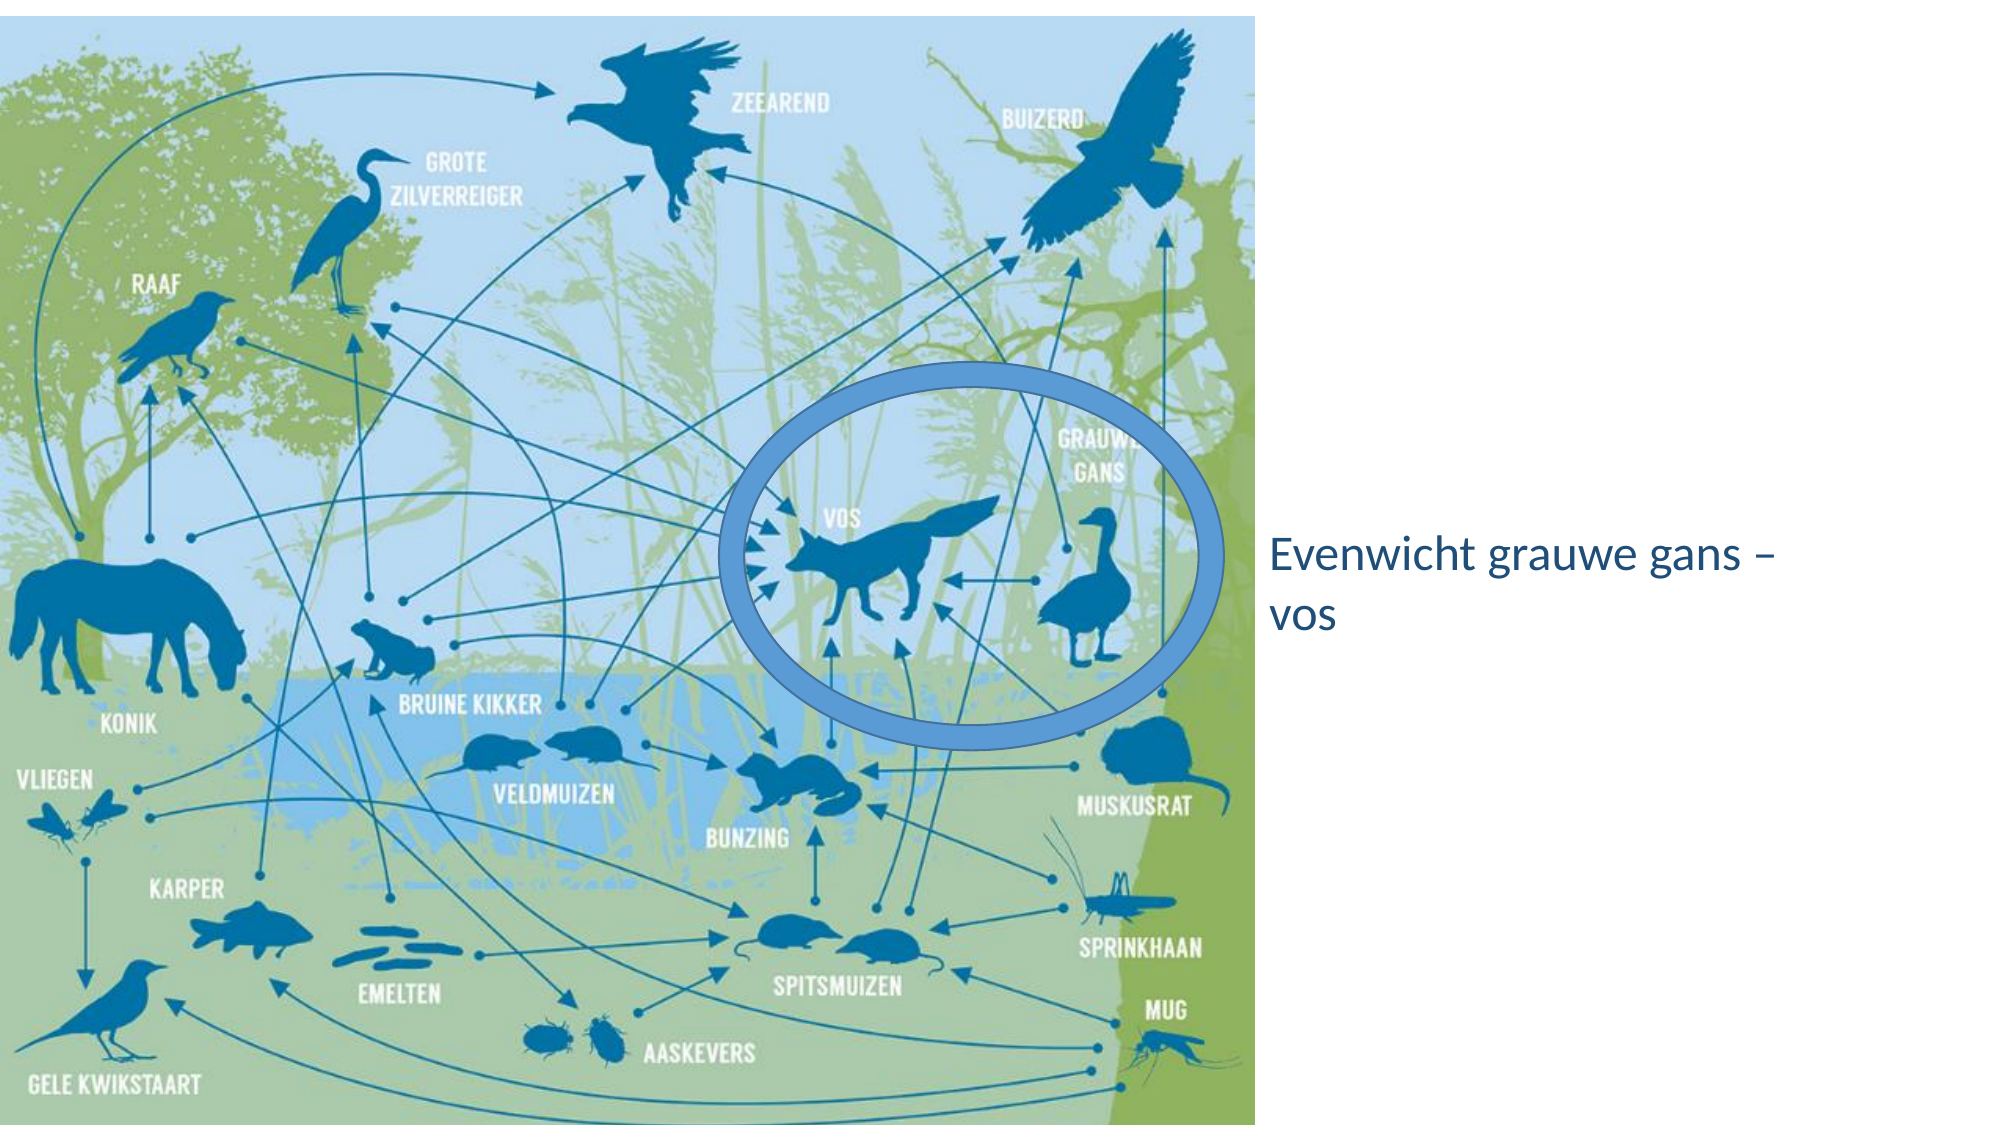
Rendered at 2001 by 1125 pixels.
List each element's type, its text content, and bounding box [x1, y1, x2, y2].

picture [0, 16, 1255, 1125]
text_box Evenwicht grauwe gans –vos [1255, 512, 1816, 648]
